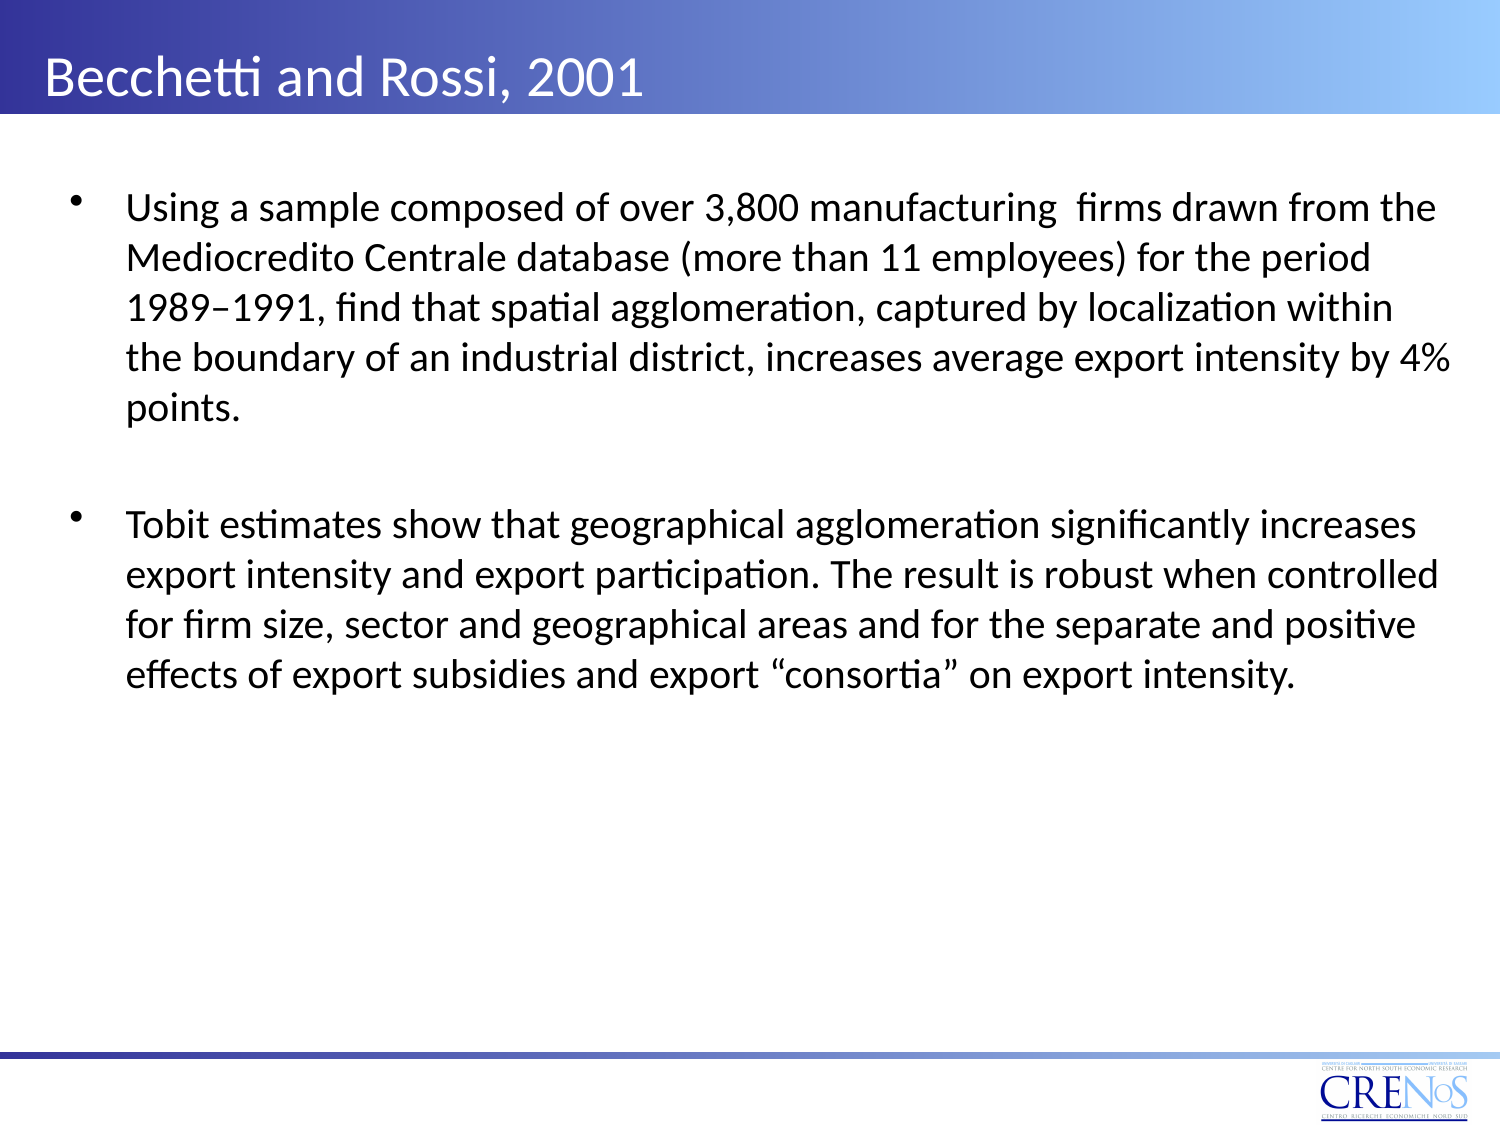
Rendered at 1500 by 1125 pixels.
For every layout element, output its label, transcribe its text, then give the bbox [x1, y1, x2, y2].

title Becchetti and Rossi, 2001 [29, 30, 1477, 119]
text_box Using a sample composed of over 3,800 manufacturing firms drawn from the Mediocredito Centrale database (more than 11 employees) for the period 1989–1991, find that spatial agglomeration, captured by localization within the boundary of an industrial district, increases average export intensity by 4% points. Tobit estimates show that geographical agglomeration significantly increases export intensity and export participation. The result is robust when controlled for firm size, sector and geographical areas and for the separate and positive effects of export subsidies and export “consortia” on export intensity. [54, 172, 1472, 1012]
list [29, 147, 1448, 987]
picture [1316, 1059, 1472, 1125]
